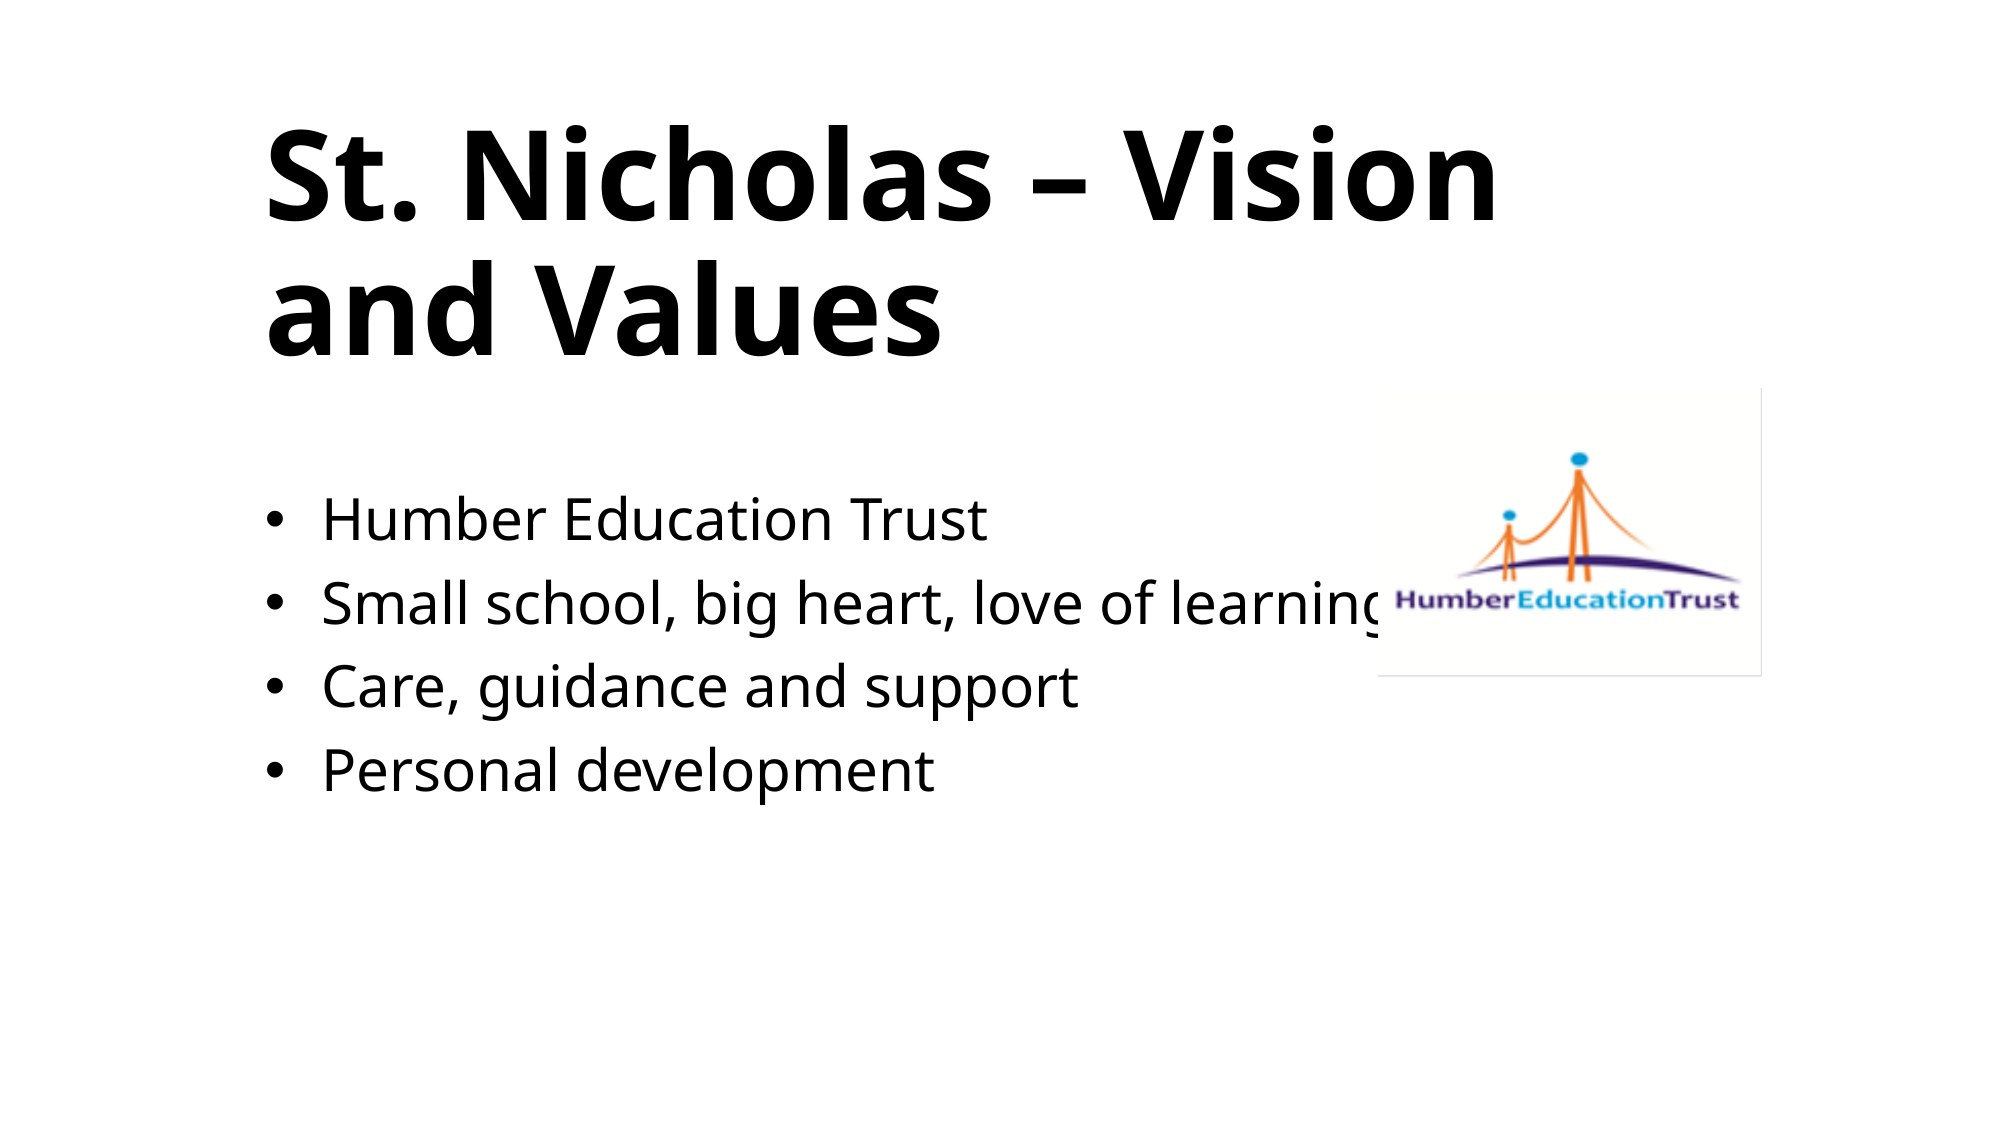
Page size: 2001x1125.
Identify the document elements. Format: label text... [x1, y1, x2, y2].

picture [1378, 388, 1764, 679]
subtitle Humber Education Trust Small school, big heart, love of learning Care, guidance and support Personal development [249, 482, 1750, 956]
title St. Nicholas – Vision and Values [249, 77, 1750, 390]
